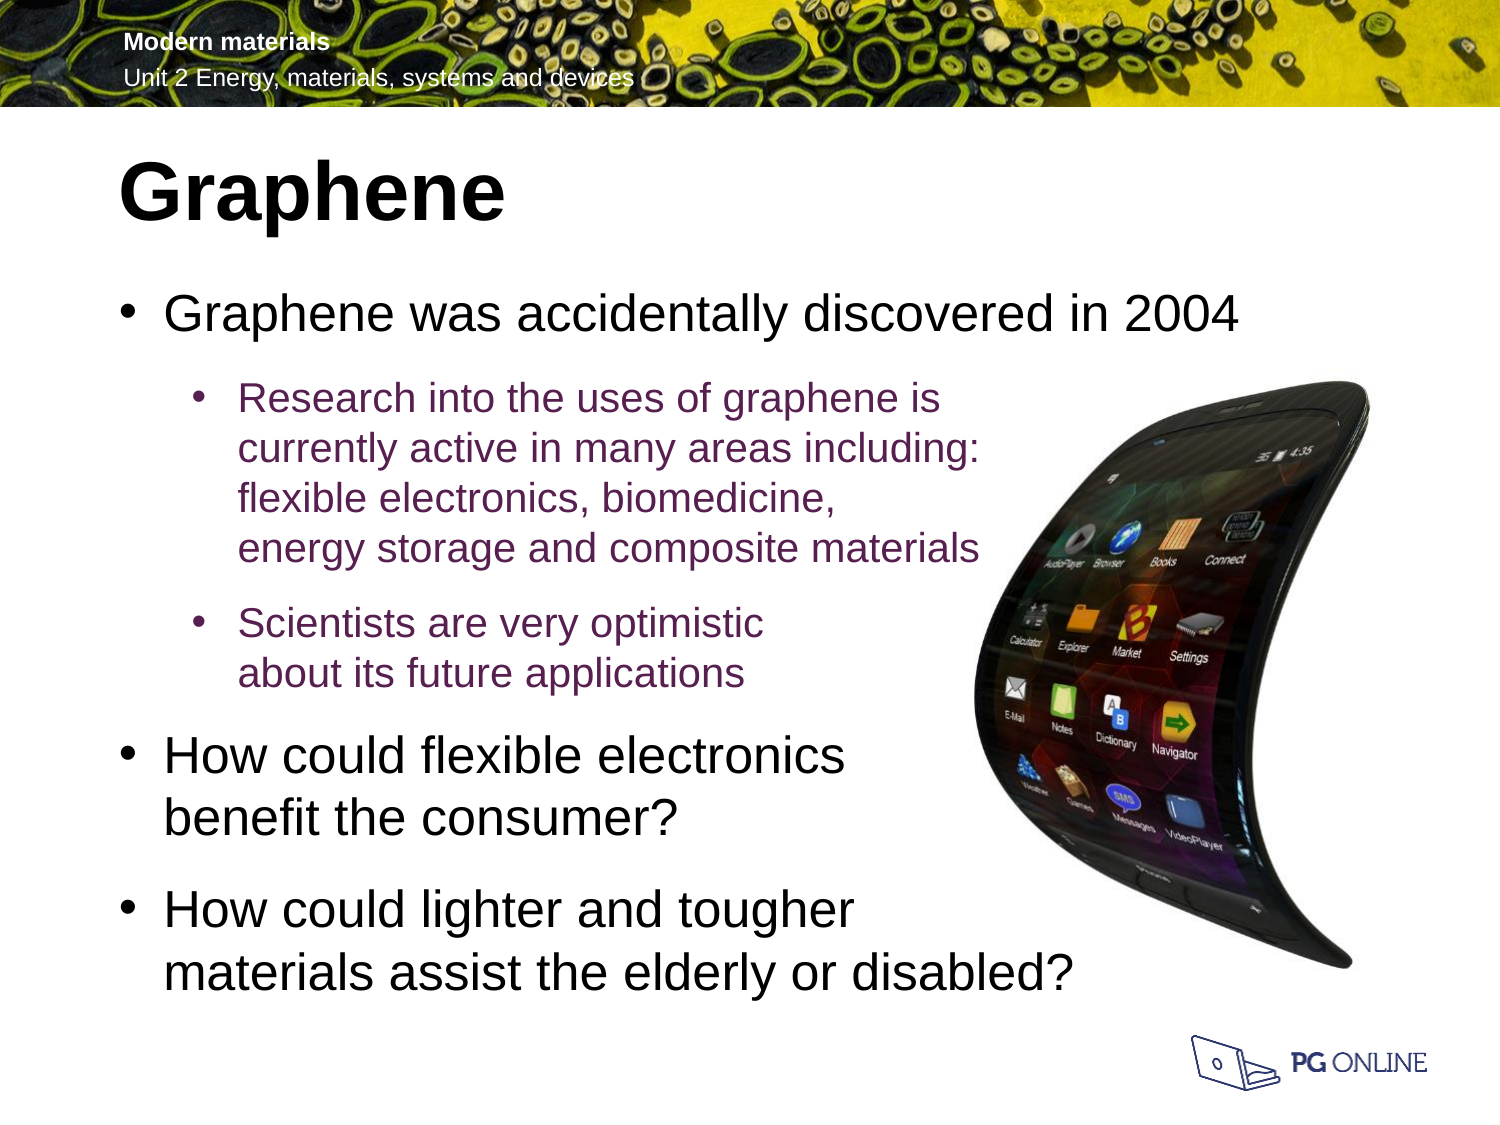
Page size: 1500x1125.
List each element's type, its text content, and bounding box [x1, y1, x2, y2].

list Graphene was accidentally discovered in 2004 Research into the uses of graphene is currently active in many areas including: flexible electronics, biomedicine, energy storage and composite materials Scientists are very optimistic about its future applications How could flexible electronics benefit the consumer? How could lighter and tougher materials assist the elderly or disabled? [118, 279, 1398, 847]
list Graphene [118, 148, 1401, 259]
picture [1191, 1035, 1427, 1091]
picture [958, 368, 1375, 981]
picture [0, 0, 1500, 107]
